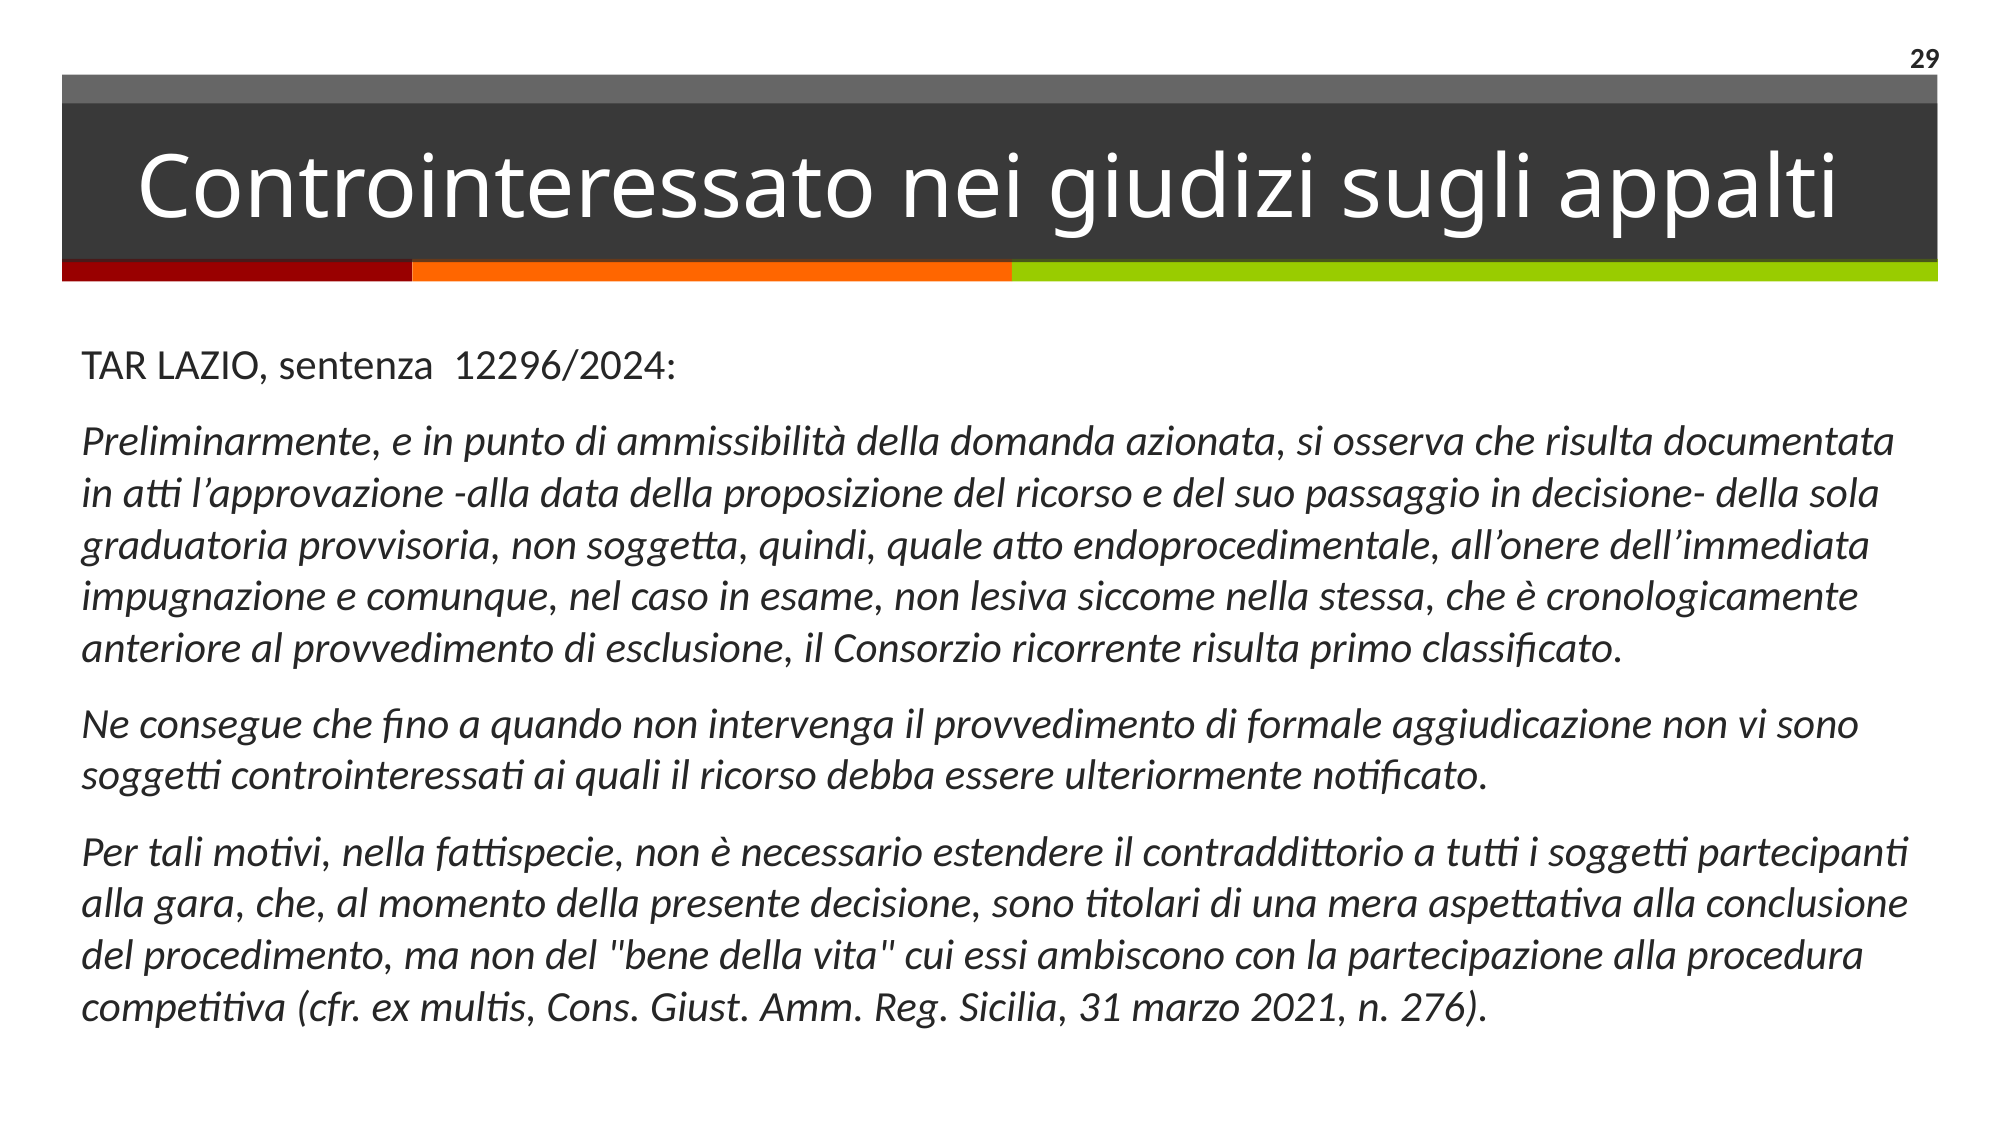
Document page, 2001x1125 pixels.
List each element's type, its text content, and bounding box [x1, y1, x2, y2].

list TAR LAZIO, sentenza 12296/2024: Preliminarmente, e in punto di ammissibilità della domanda azionata, si osserva che risulta documentata in atti l’approvazione -alla data della proposizione del ricorso e del suo passaggio in decisione- della sola graduatoria provvisoria, non soggetta, quindi, quale atto endoprocedimentale, all’onere dell’immediata impugnazione e comunque, nel caso in esame, non lesiva siccome nella stessa, che è cronologicamente anteriore al provvedimento di esclusione, il Consorzio ricorrente risulta primo classificato. Ne consegue che fino a quando non intervenga il provvedimento di formale aggiudicazione non vi sono soggetti controinteressati ai quali il ricorso debba essere ulteriormente notificato. Per tali motivi, nella fattispecie, non è necessario estendere il contraddittorio a tutti i soggetti partecipanti alla gara, che, al momento della presente decisione, sono titolari di una mera aspettativa alla conclusione del procedimento, ma non del "bene della vita" cui essi ambiscono con la partecipazione alla procedura competitiva (cfr. ex multis, Cons. Giust. Amm. Reg. Sicilia, 31 marzo 2021, n. 276). [66, 329, 1938, 1073]
slide_number 29 [1816, 27, 1955, 87]
title Controinteressato nei giudizi sugli appalti [62, 103, 1938, 263]
